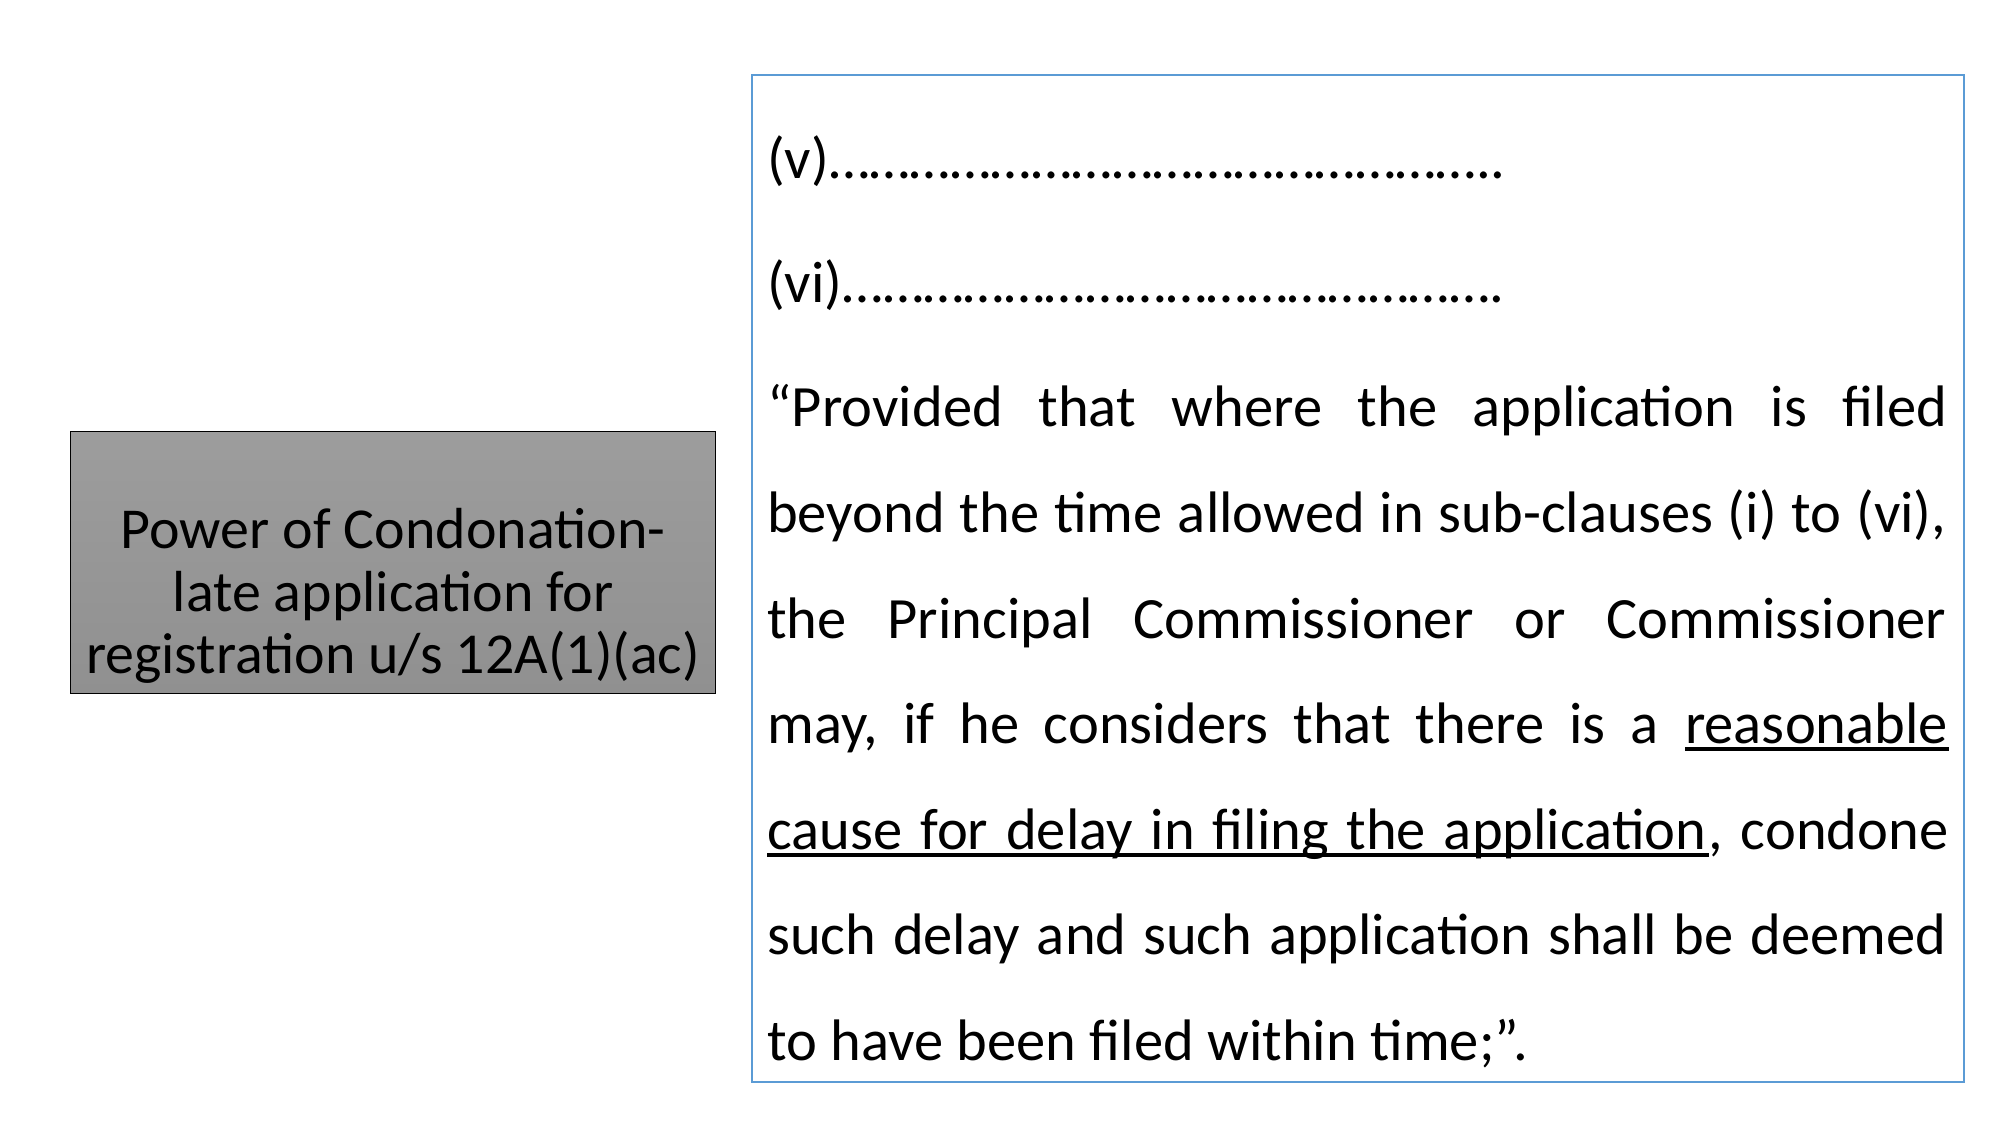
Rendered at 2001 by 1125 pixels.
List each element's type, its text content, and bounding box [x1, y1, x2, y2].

title Power of Condonation- late application for registration u/s 12A(1)(ac) [70, 431, 716, 694]
list (v)………………………………………….. (vi)…………………………………………. “Provided that where the application is filed beyond the time allowed in sub-clauses (i) to (vi), the Principal Commissioner or Commissioner may, if he considers that there is a reasonable cause for delay in filing the application, condone such delay and such application shall be deemed to have been filed within time;”. [751, 74, 1965, 1083]
